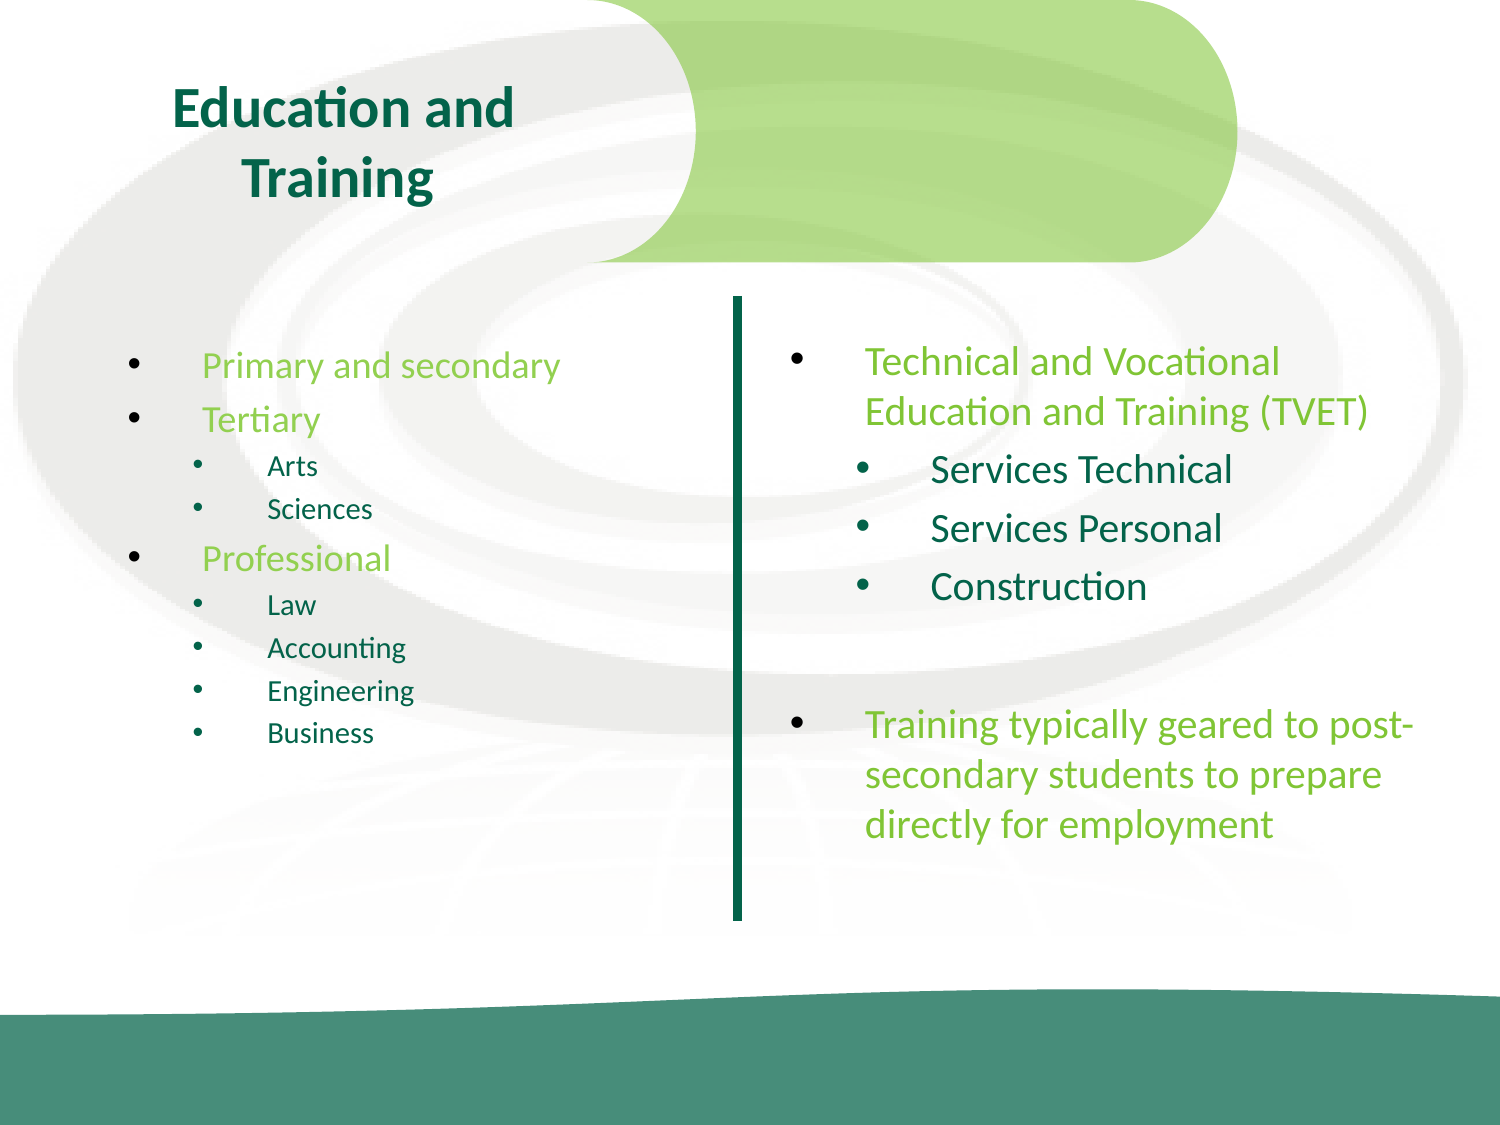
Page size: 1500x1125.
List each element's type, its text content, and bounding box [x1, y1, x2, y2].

list Primary and secondary Tertiary Arts Sciences Professional Law Accounting Engineering Business [112, 279, 700, 930]
title Education and Training [75, 45, 600, 234]
list Technical and Vocational Education and Training (TVET) Services Technical Services Personal Construction Training typically geared to post-secondary students to prepare directly for employment [774, 326, 1450, 930]
